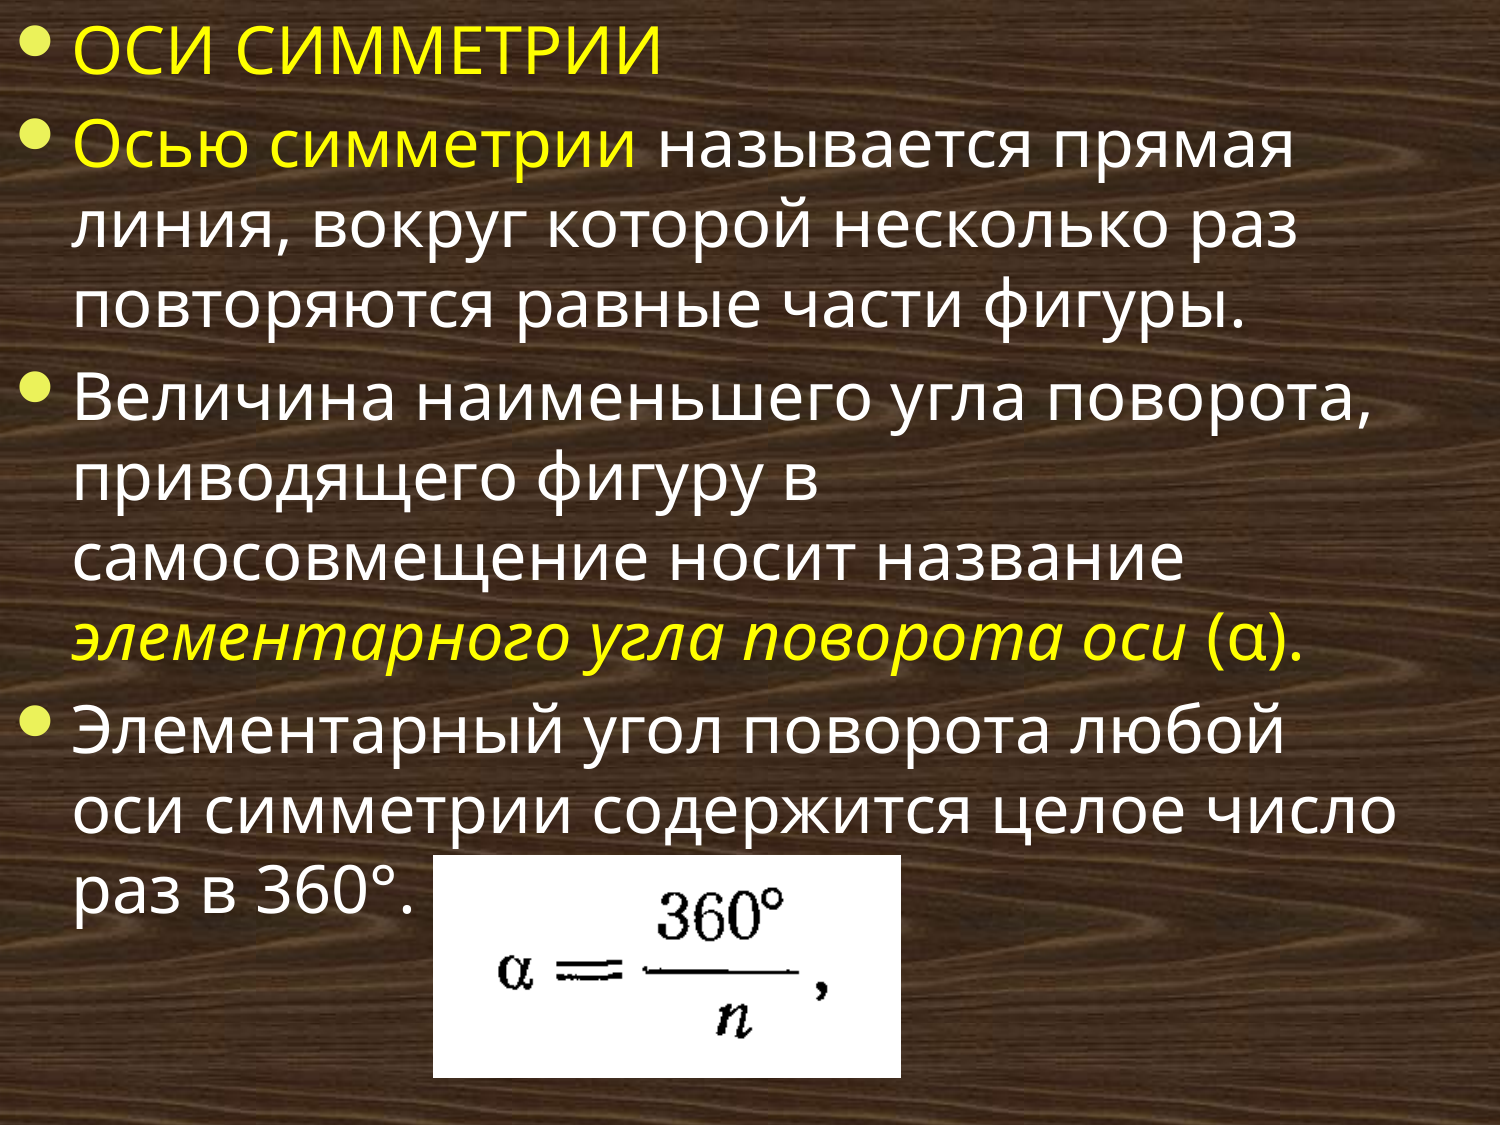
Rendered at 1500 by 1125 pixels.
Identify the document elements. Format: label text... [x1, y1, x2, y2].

list ОСИ СИММЕТРИИ Осью симметрии называется прямая линия, вокруг которой несколько раз повторяются равные части фигуры. Величина наименьшего угла поворота, приводящего фигуру в самосовмещение носит название элементарного угла поворота оси (α). Элементарный угол поворота любой оси симметрии содержится целое число раз в 360°. [0, 0, 1425, 961]
picture [0, 0, 1500, 1125]
